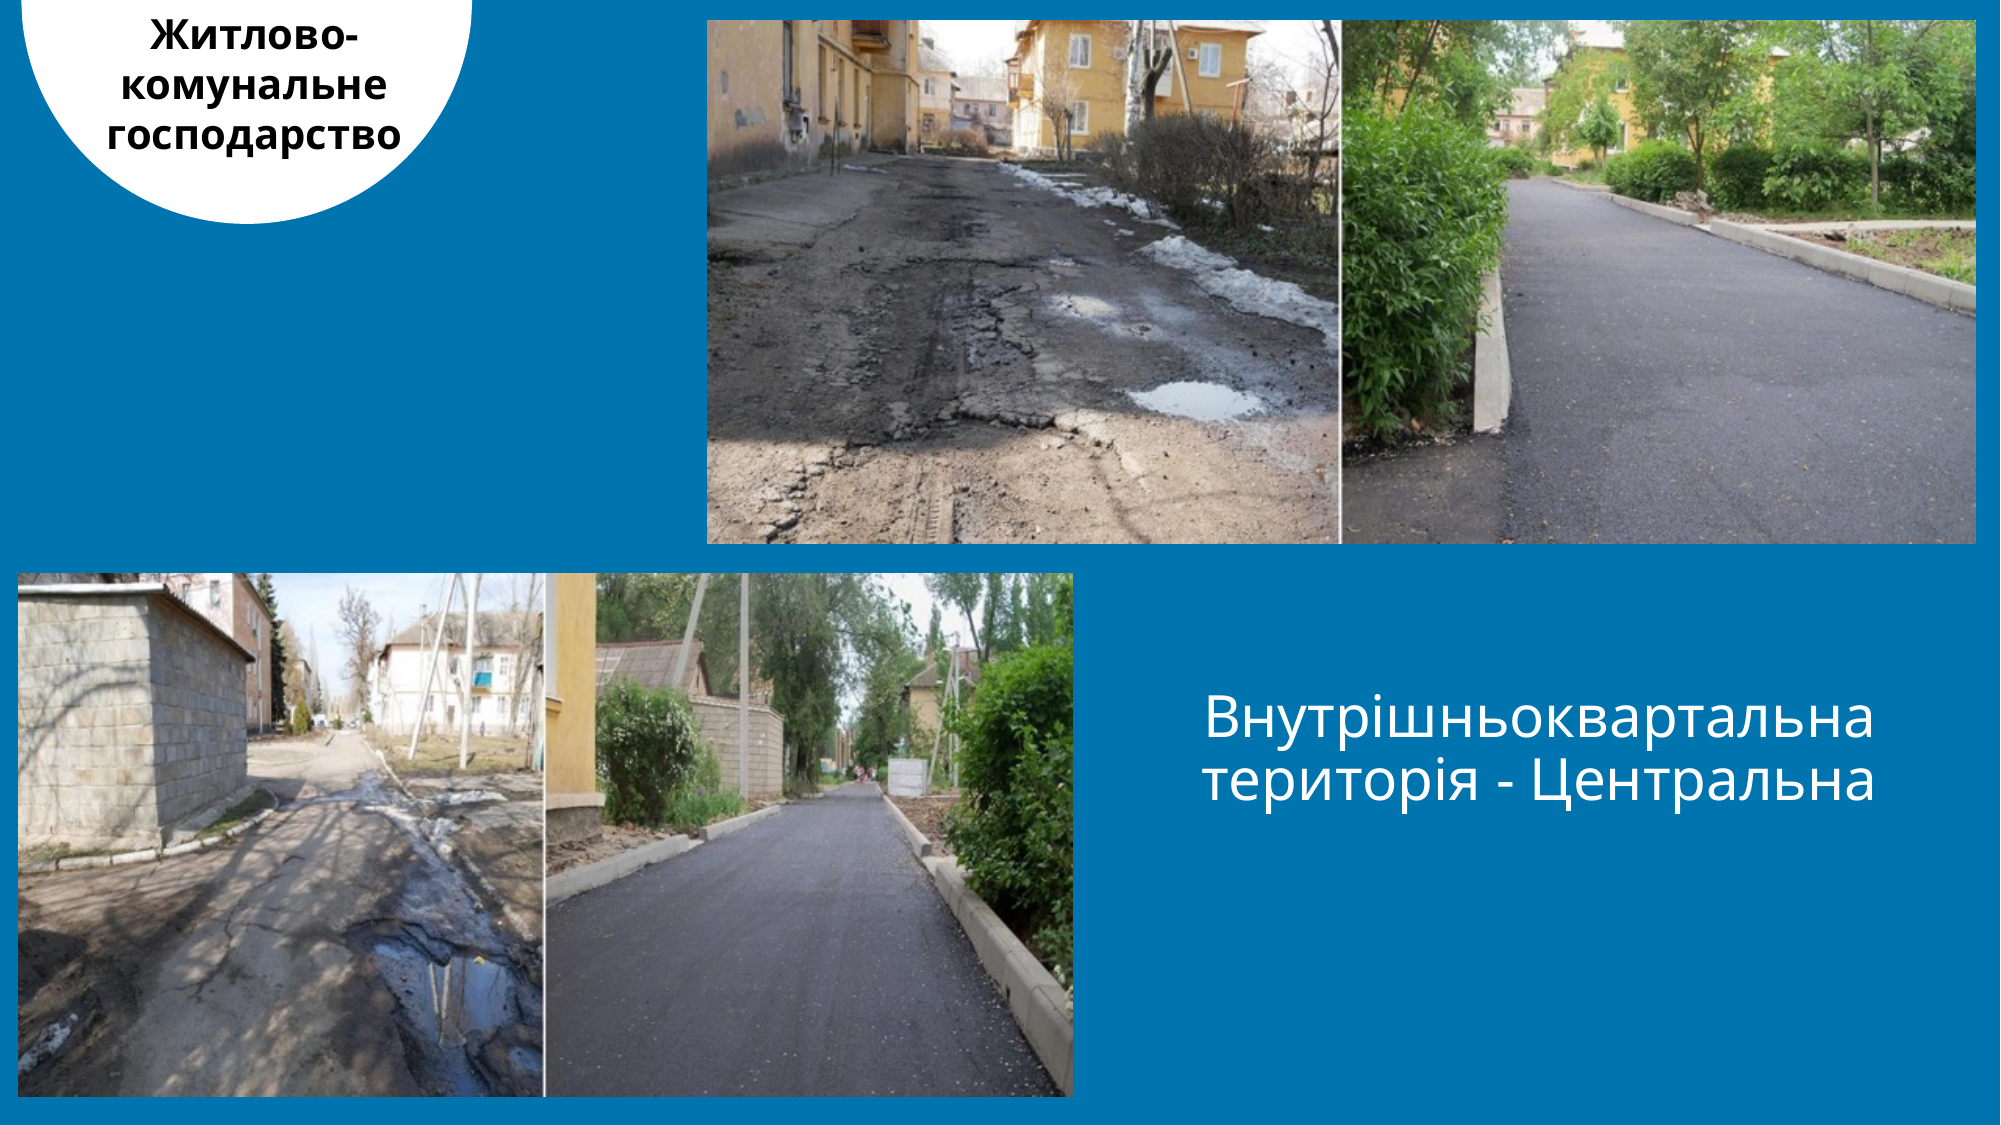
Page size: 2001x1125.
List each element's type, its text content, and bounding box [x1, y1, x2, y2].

text_box Житлово-комунальне господарство [75, 0, 434, 165]
picture [19, 574, 1072, 1096]
list Внутрішньоквартальна територія - Центральна [1097, 679, 1982, 823]
picture [708, 21, 1975, 543]
